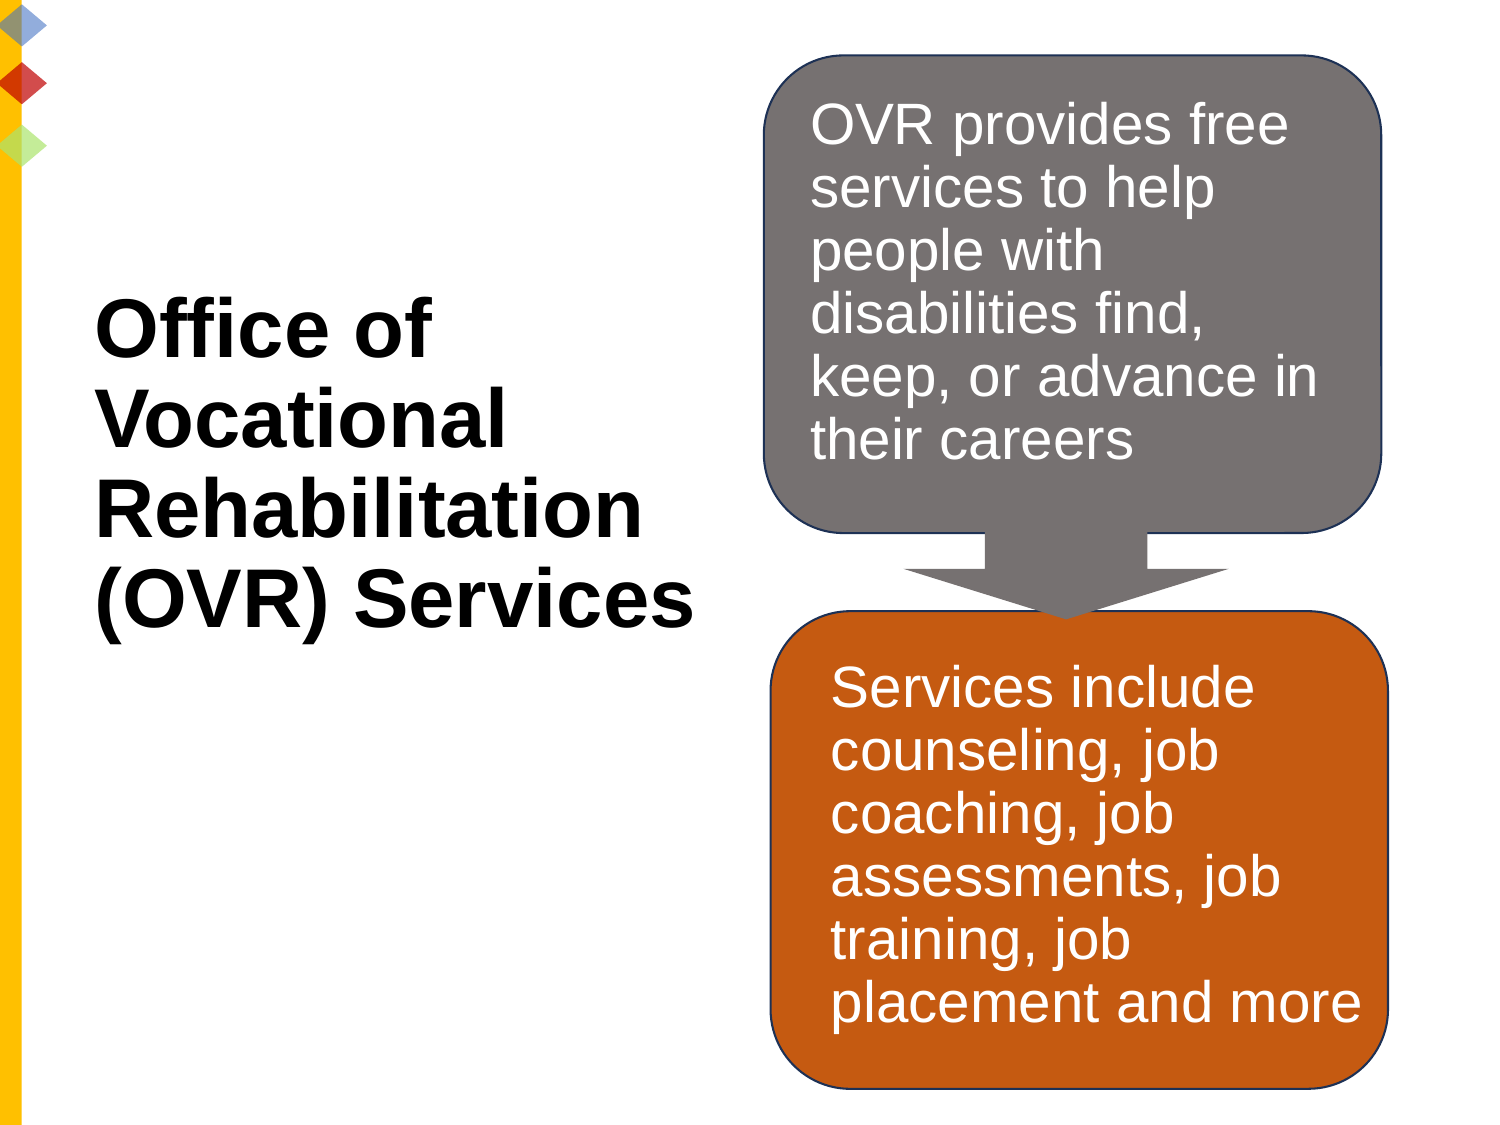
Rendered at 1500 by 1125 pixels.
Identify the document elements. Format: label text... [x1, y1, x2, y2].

text_box [1382, 657, 1390, 1043]
text_box [1378, 109, 1383, 480]
title Office of Vocational Rehabilitation (OVR) Services [79, 412, 792, 519]
list OVR provides free services to help people with disabilities find, keep, or advance in their careers [794, 87, 1378, 502]
text_box [762, 54, 1367, 535]
list Services include counseling, job coaching, job assessments, job training, job placement and more [815, 649, 1382, 1089]
text_box [769, 610, 1378, 1082]
text_box [903, 517, 1230, 621]
